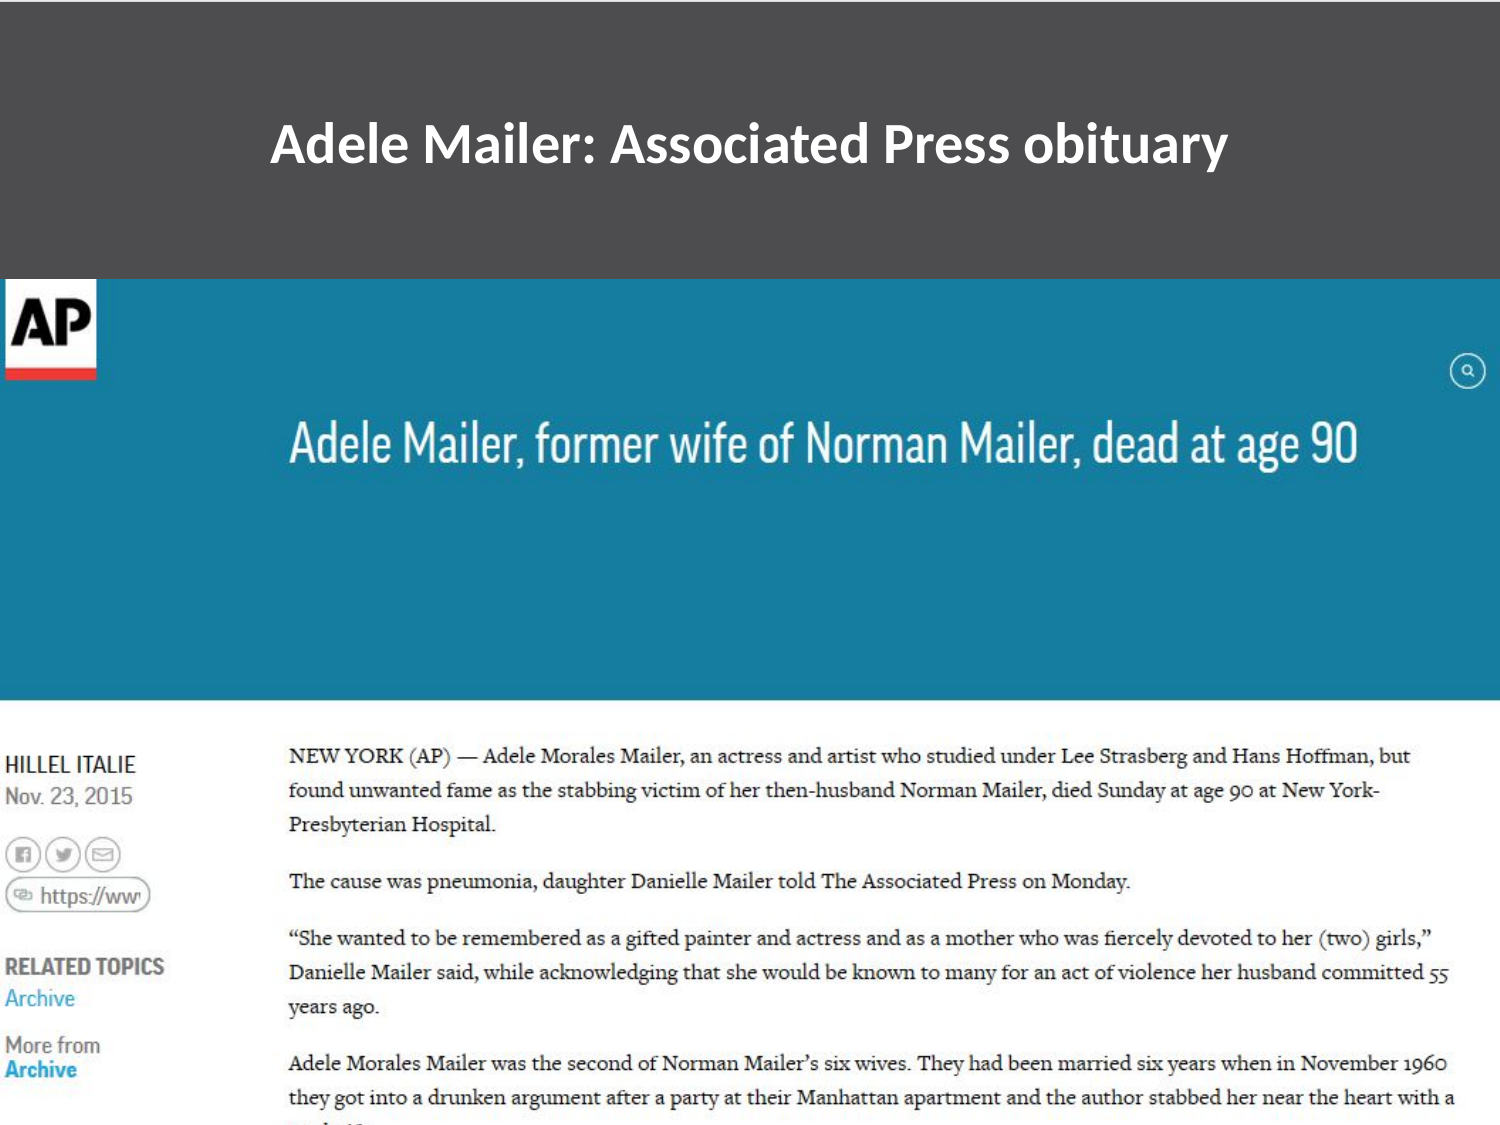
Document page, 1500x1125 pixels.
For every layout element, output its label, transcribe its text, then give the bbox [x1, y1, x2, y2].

title Adele Mailer: Associated Press obituary [0, 1, 1500, 278]
picture [0, 278, 1500, 1125]
